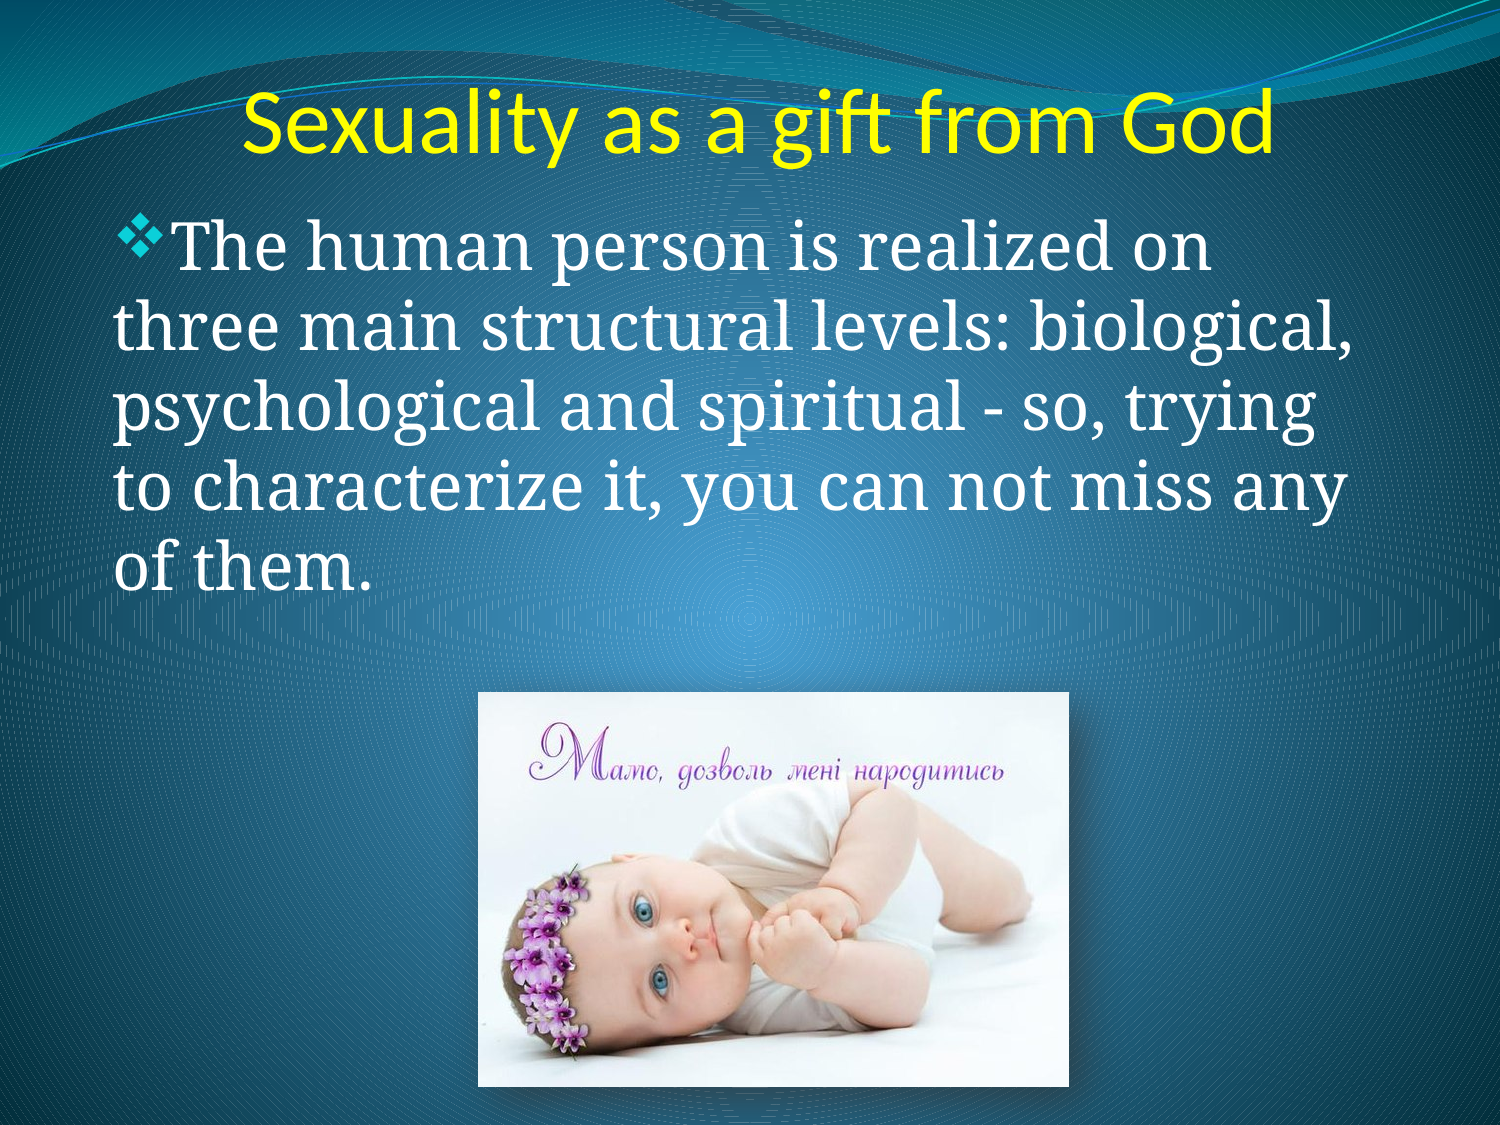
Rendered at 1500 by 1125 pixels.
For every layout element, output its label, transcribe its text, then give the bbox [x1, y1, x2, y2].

subtitle The human person is realized on three main structural levels: biological, psychological and spiritual - so, trying to characterize it, you can not miss any of them. [112, 196, 1401, 324]
title Sexuality as a gift from God [64, 54, 1459, 173]
picture [478, 692, 1070, 1087]
